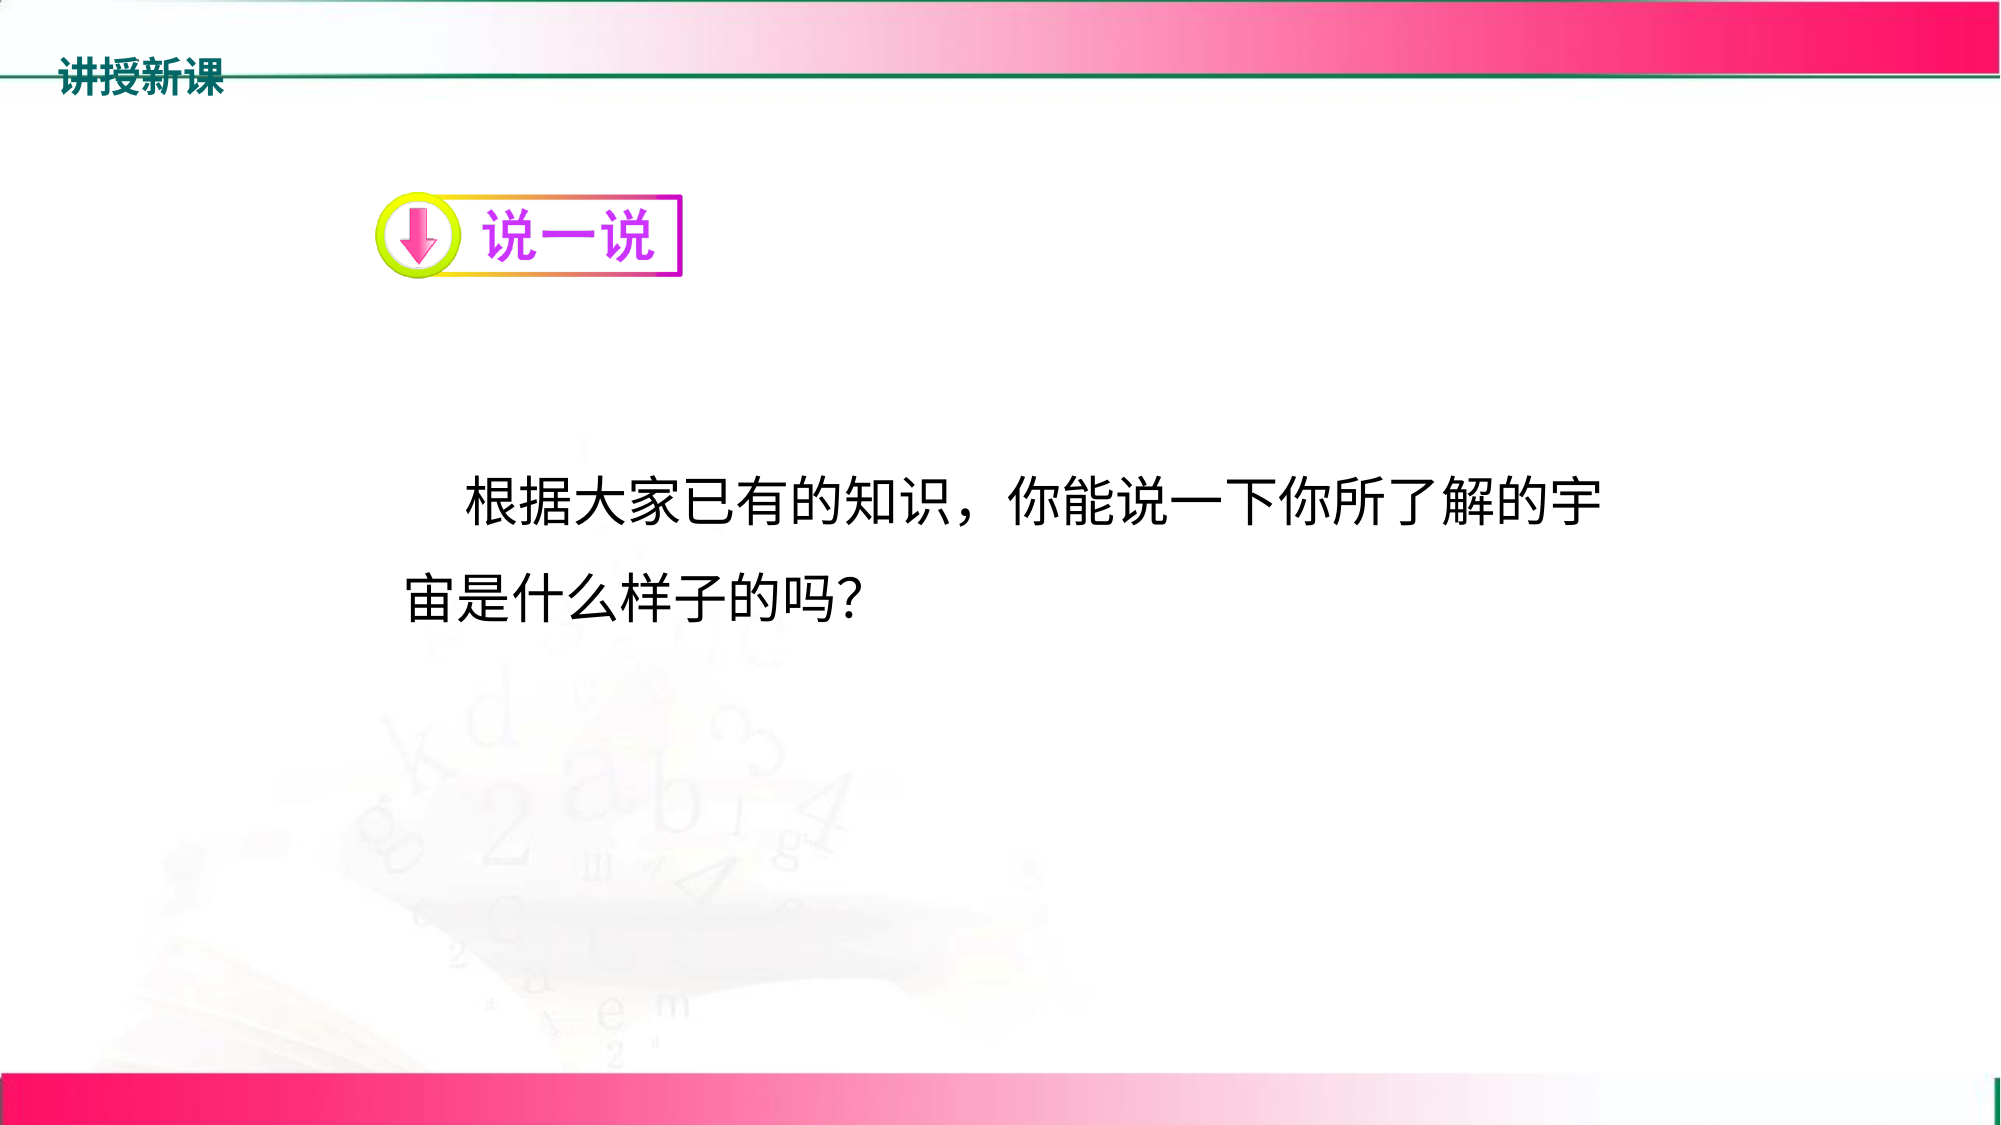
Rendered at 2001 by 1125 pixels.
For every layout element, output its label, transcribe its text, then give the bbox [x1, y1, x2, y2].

text_box 讲授新课 [43, 42, 256, 109]
picture [0, 0, 2001, 1125]
text_box 根据大家已有的知识，你能说一下你所了解的宇宙是什么样子的吗？ [387, 427, 1632, 637]
